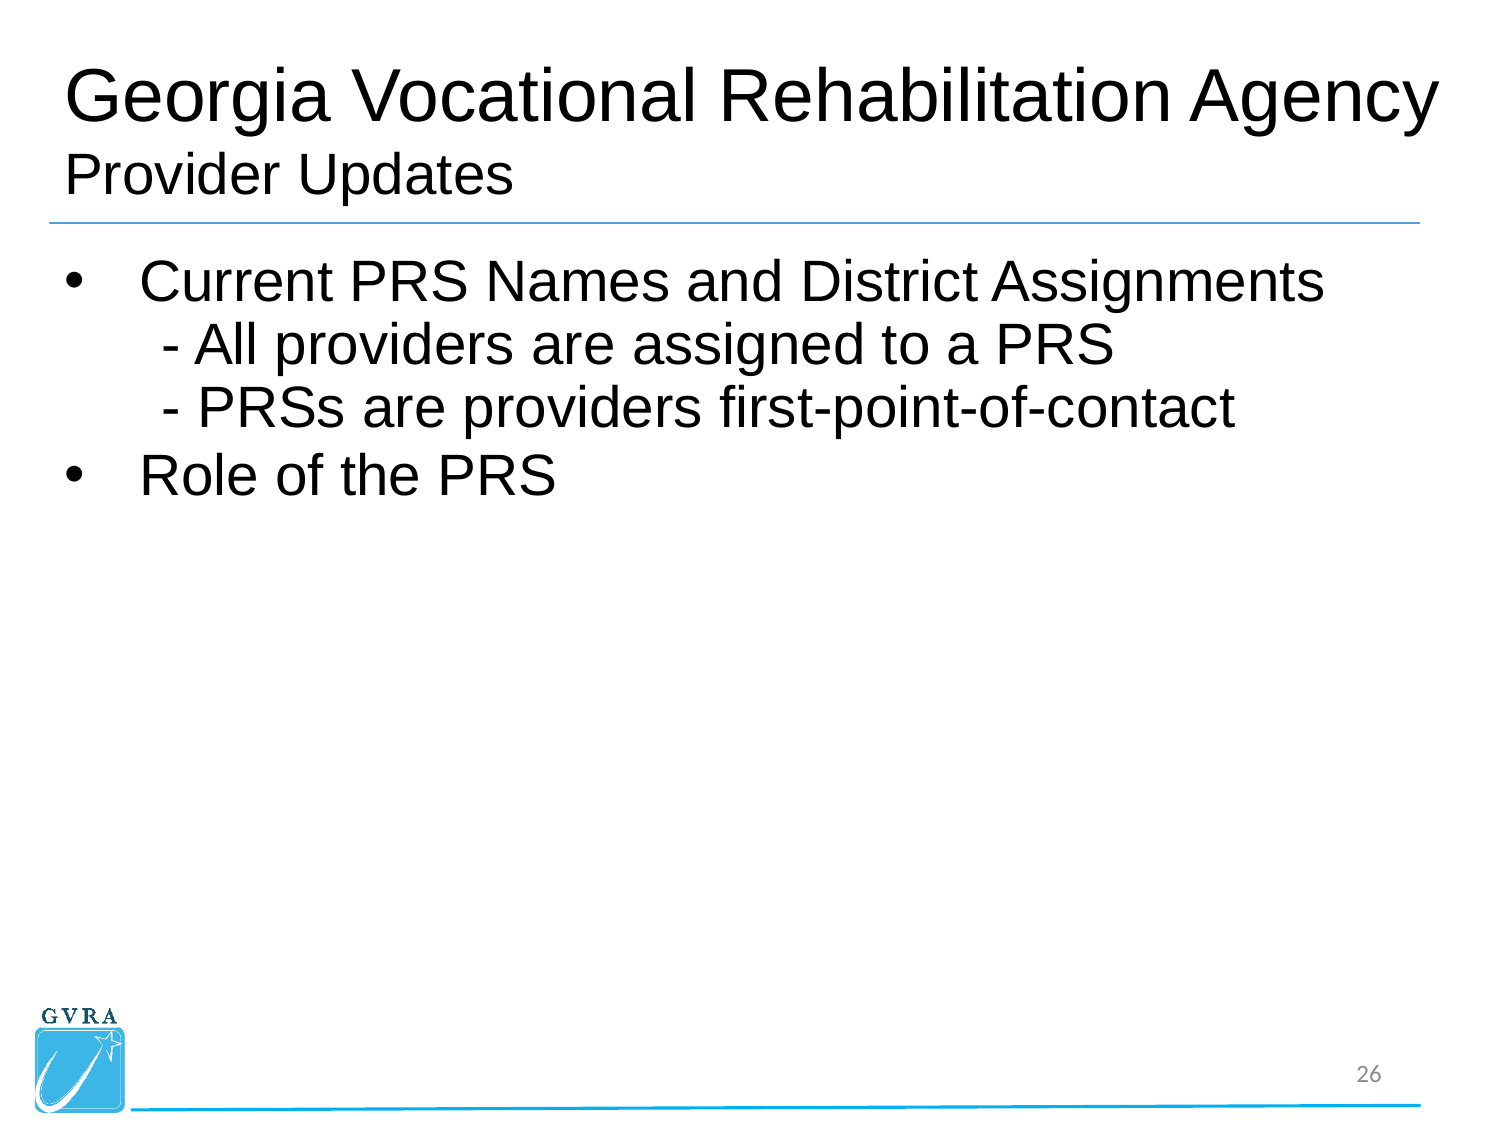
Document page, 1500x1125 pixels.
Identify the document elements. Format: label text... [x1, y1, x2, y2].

text_box Georgia Vocational Rehabilitation Agency Provider Updates Current PRS Names and District Assignments - All providers are assigned to a PRS - PRSs are providers first-point-of-contact Role of the PRS [49, 39, 1460, 198]
slide_number 26 [1059, 1042, 1397, 1103]
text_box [130, 1105, 1421, 1110]
picture [29, 1008, 131, 1117]
